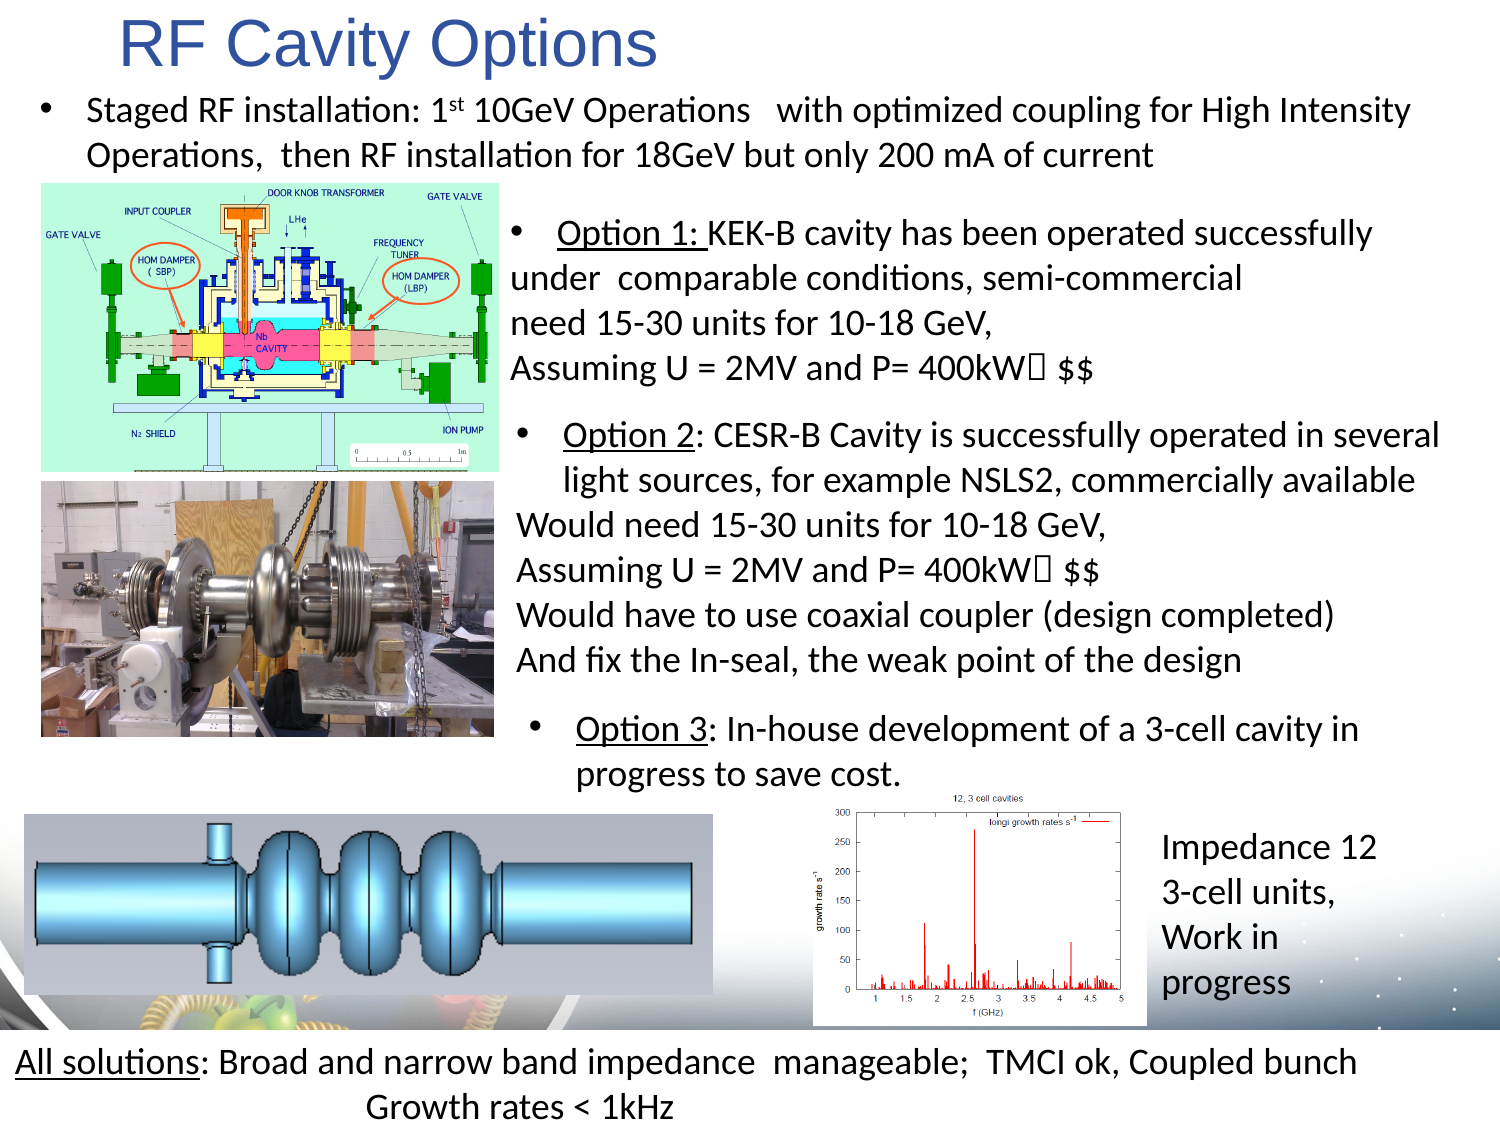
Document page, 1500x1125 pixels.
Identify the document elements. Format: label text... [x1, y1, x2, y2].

text_box Option 2: CESR-B Cavity is successfully operated in several light sources, for example NSLS2, commercially available Would need 15-30 units for 10-18 GeV, Assuming U = 2MV and P= 400kW $$ Would have to use coaxial coupler (design completed) And fix the In-seal, the weak point of the design [501, 402, 1500, 688]
text_box Staged RF installation: 1st 10GeV Operations with optimized coupling for High Intensity Operations, then RF installation for 18GeV but only 200 mA of current [24, 77, 1428, 183]
picture [0, 0, 1500, 1030]
text_box Option 3: In-house development of a 3-cell cavity in progress to save cost. [513, 696, 1500, 801]
title RF Cavity Options [103, 7, 1397, 77]
text_box Option 1: KEK-B cavity has been operated successfully under comparable conditions, semi-commercial need 15-30 units for 10-18 GeV, Assuming U = 2MV and P= 400kW $$ [499, 200, 1500, 396]
text_box All solutions: Broad and narrow band impedance manageable; TMCI ok, Coupled bunch Growth rates < 1kHz [0, 1030, 1500, 1125]
text_box Impedance 12 3-cell units, Work in progress [1147, 814, 1404, 1010]
